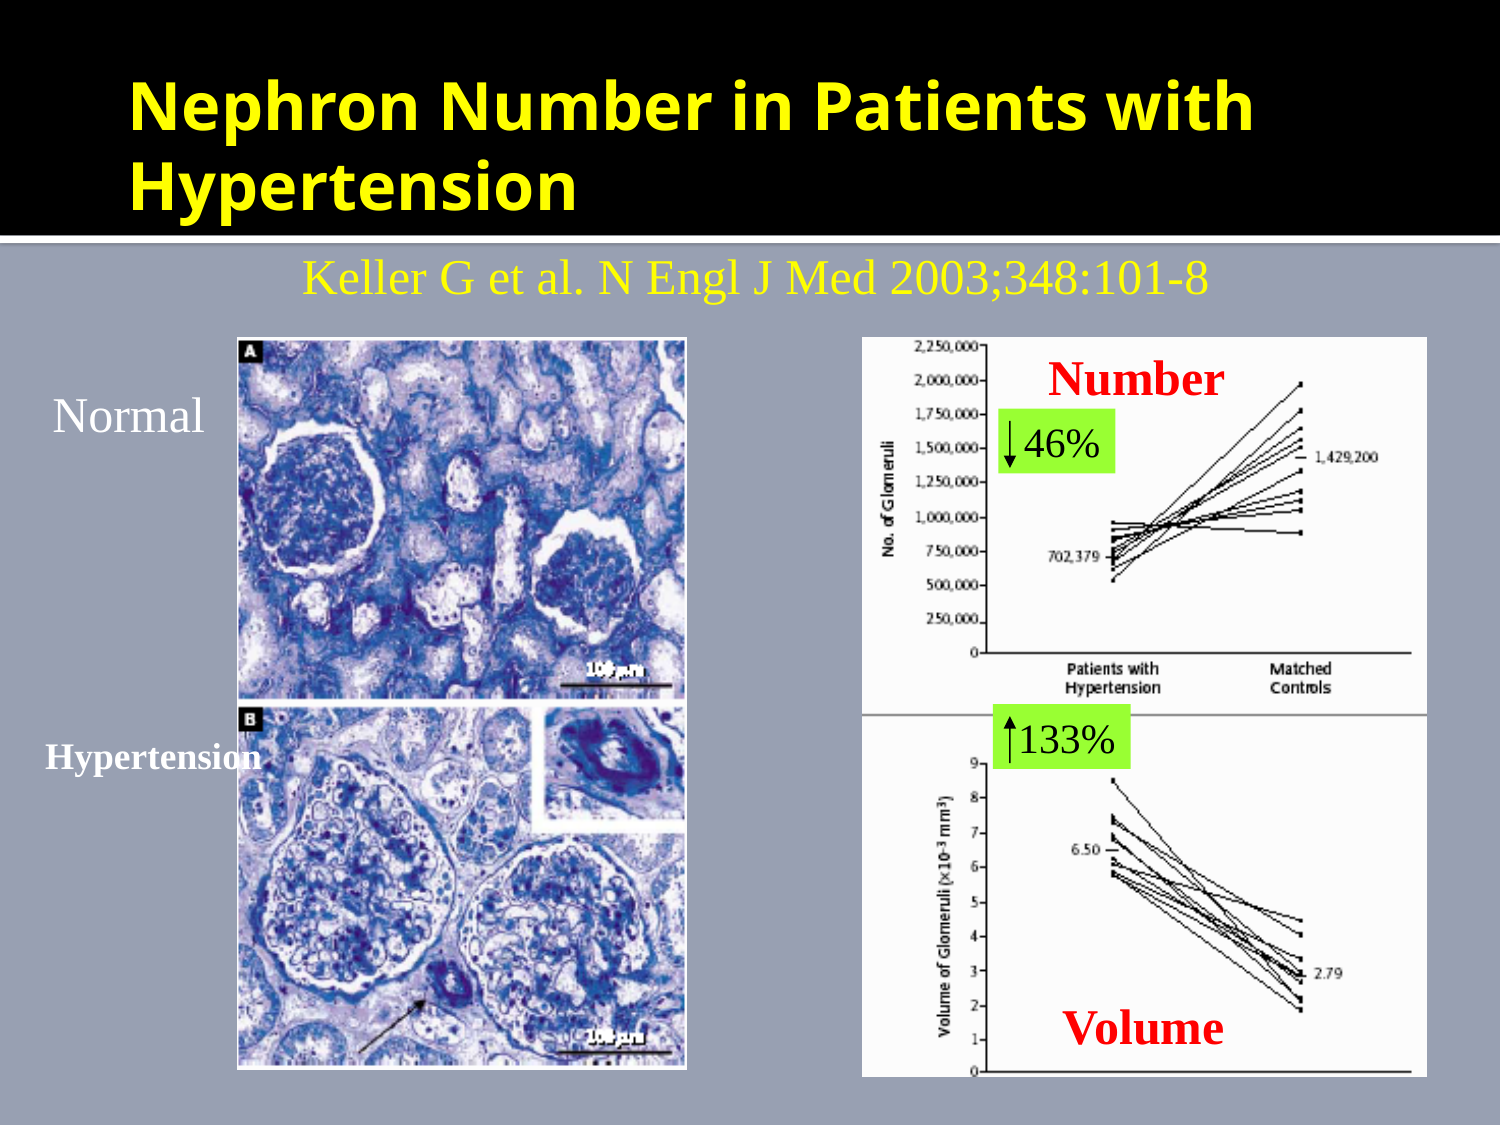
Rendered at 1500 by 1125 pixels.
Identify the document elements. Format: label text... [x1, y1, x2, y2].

picture [237, 337, 687, 1070]
text_box Normal [37, 374, 221, 450]
text_box Hypertension [30, 724, 231, 785]
picture [862, 337, 1427, 1077]
text_box Keller G et al. N Engl J Med 2003;348:101-8 [287, 237, 1225, 313]
title Nephron Number in Patients with Hypertension [112, 50, 1388, 238]
